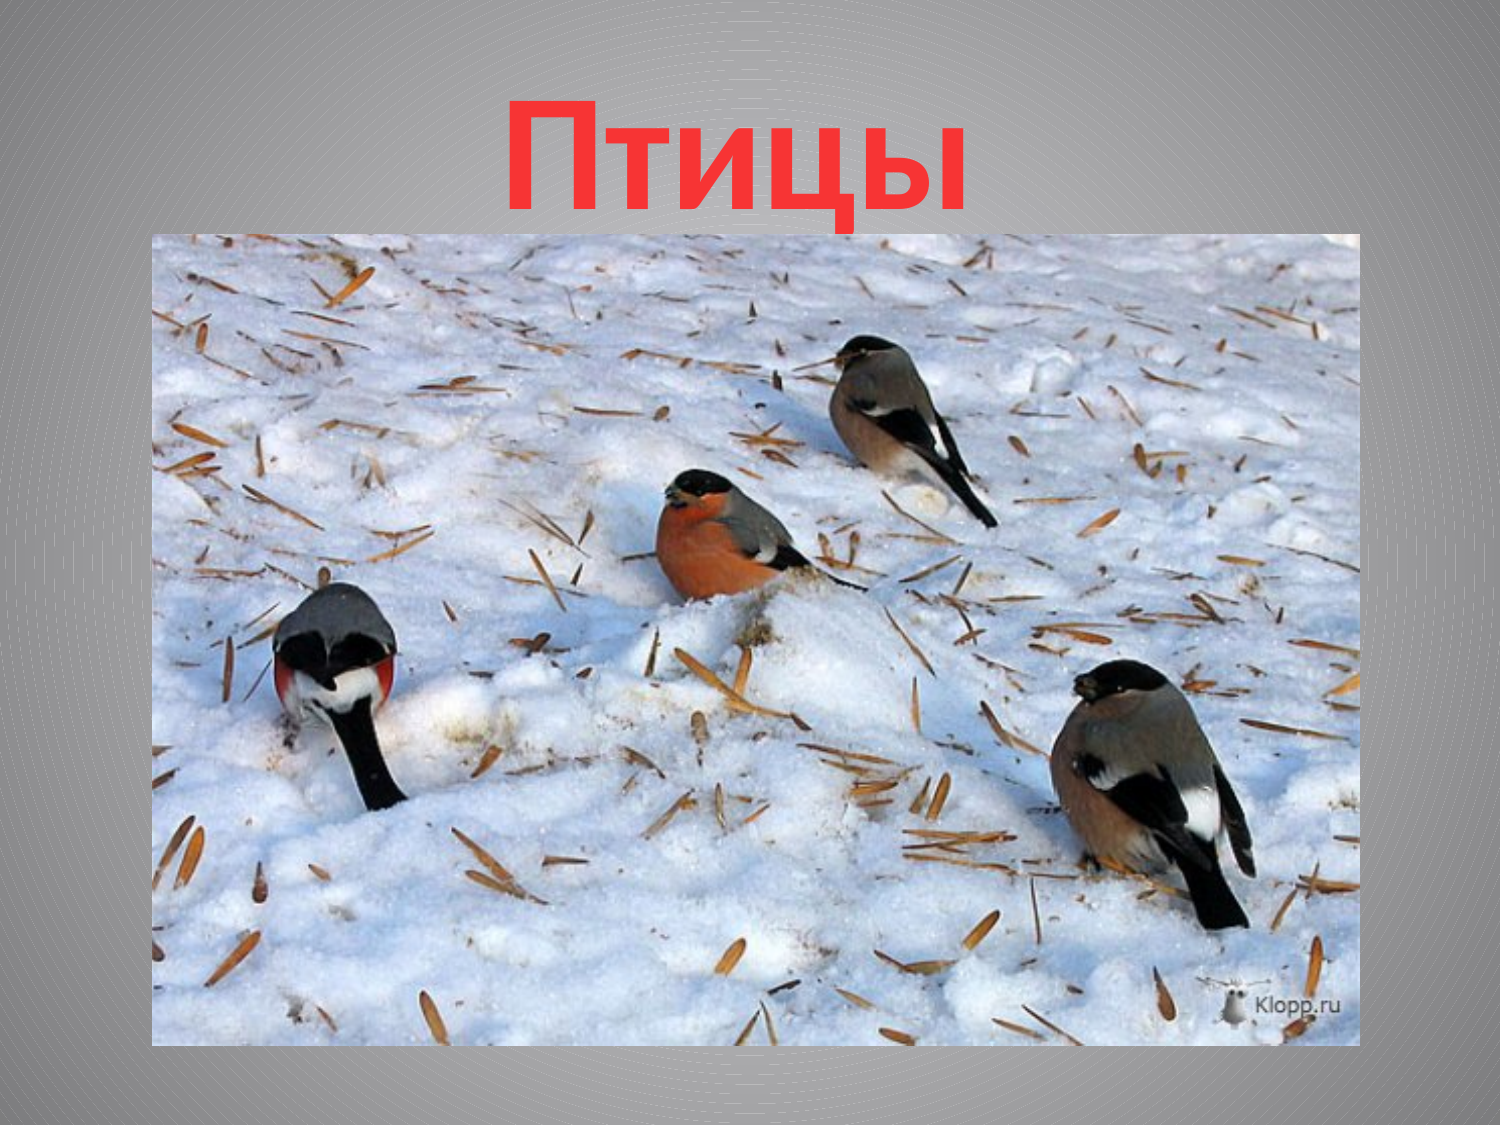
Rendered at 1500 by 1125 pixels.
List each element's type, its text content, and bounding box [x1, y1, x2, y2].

text_box Птицы [433, 35, 1043, 232]
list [152, 234, 1360, 1047]
